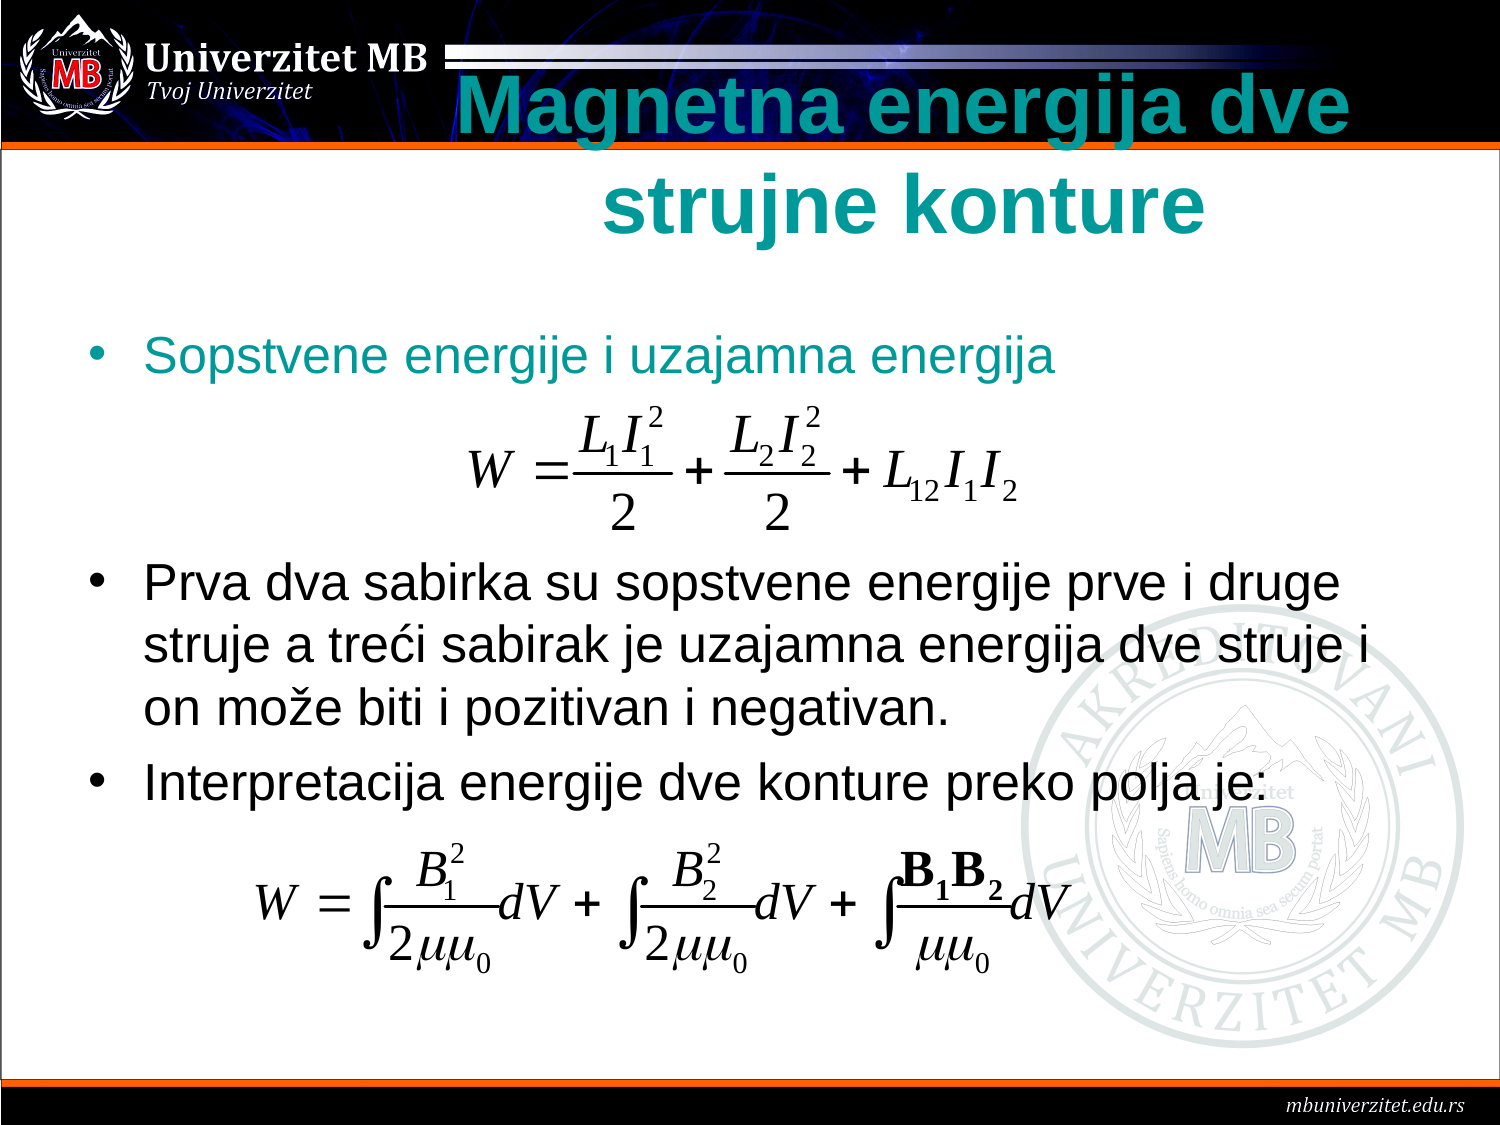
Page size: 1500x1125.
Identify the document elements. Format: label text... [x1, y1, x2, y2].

text_box Magnetna energija dve strujne konture [383, 56, 1425, 244]
picture [0, 0, 1500, 1125]
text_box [253, 833, 1080, 981]
text_box Sopstvene energije i uzajamna energija Prva dva sabirka su sopstvene energije prve i druge struje a treći sabirak je uzajamna energija dve struje i on može biti i pozitivan i negativan. Interpretacija energije dve konture preko polja je: [73, 314, 1424, 1057]
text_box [466, 396, 1022, 537]
